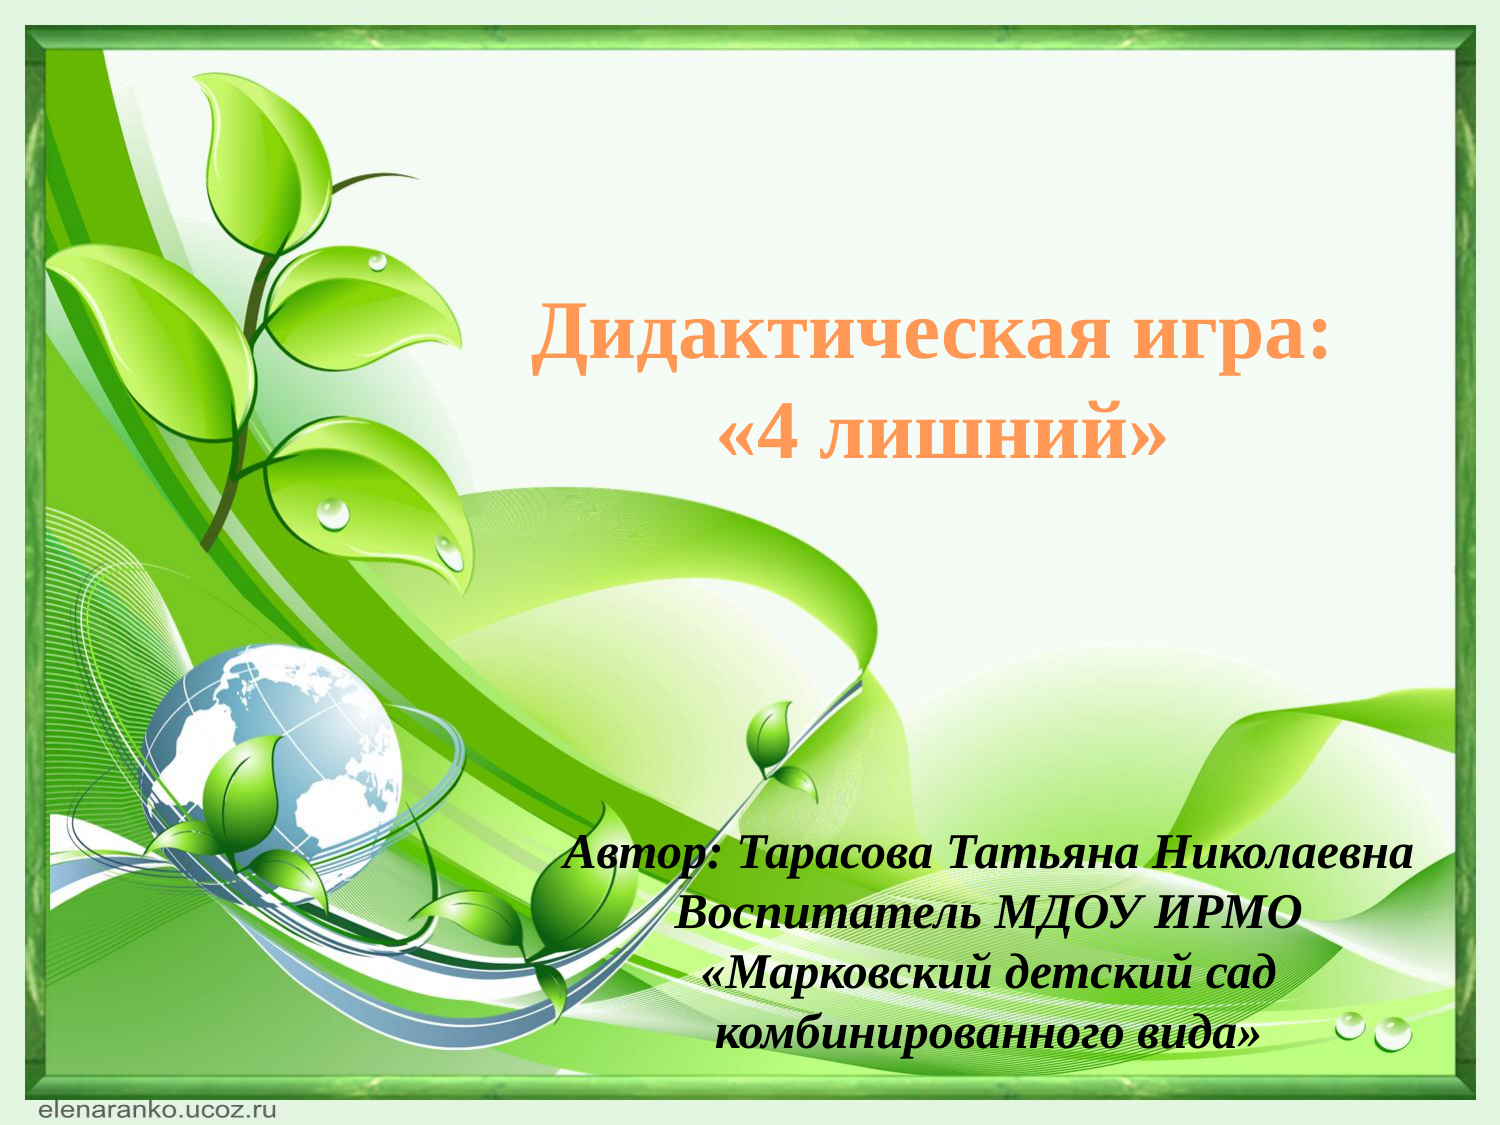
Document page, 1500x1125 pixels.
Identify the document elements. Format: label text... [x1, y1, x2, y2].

text_box Дидактическая игра: «4 лишний» [442, 234, 1424, 516]
subtitle Автор: Тарасова Татьяна Николаевна Воспитатель МДОУ ИРМО «Марковский детский сад комбинированного вида» [539, 810, 1439, 1059]
picture [0, 0, 1500, 1125]
